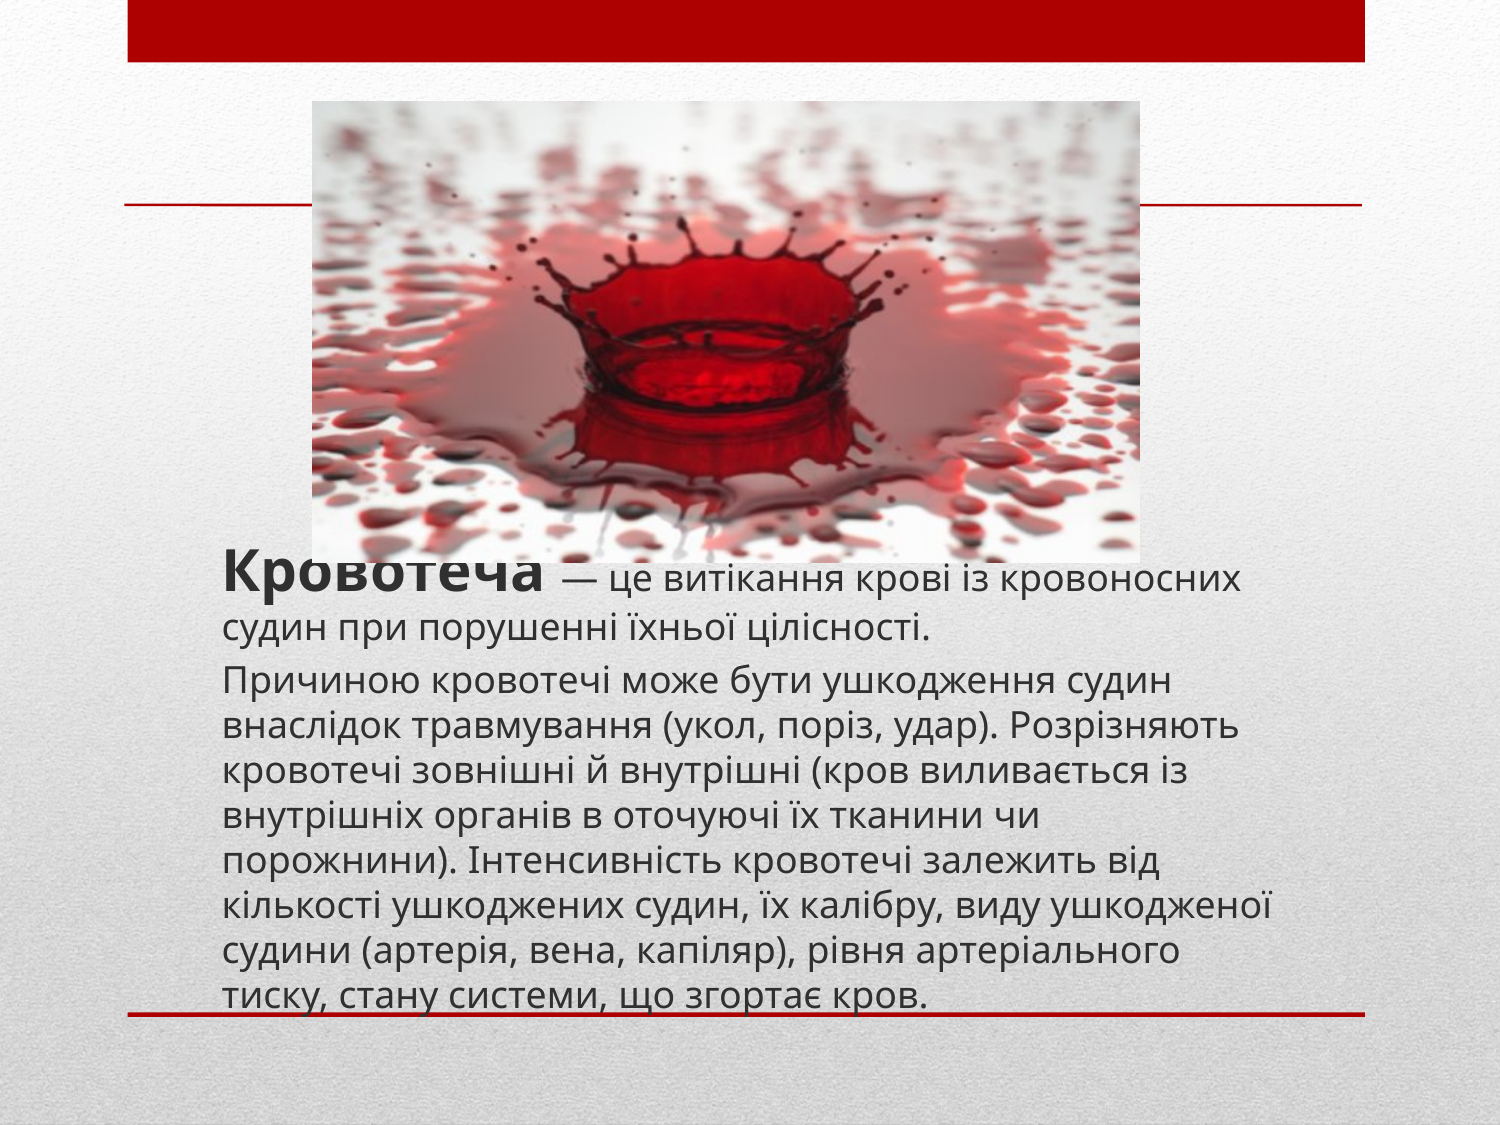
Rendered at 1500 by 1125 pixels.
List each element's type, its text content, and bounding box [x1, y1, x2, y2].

list Кровотеча — це витікання крові із кровоносних судин при порушенні їхньої цілісності. Причиною кровотечі може бути ушкодження судин внаслідок травмування (укол, поріз, удар). Розрізняють кровотечі зовнішні й внутрішні (кров виливається із внутрішніх органів в оточуючі їх тканини чи порожнини). Інтенсивність кровотечі залежить від кількості ушкоджених судин, їх калібру, виду ушкодженої судини (артерія, вена, капіляр), рівня артеріального тиску, стану системи, що згортає кров. [206, 680, 1293, 1024]
picture [312, 101, 1141, 564]
